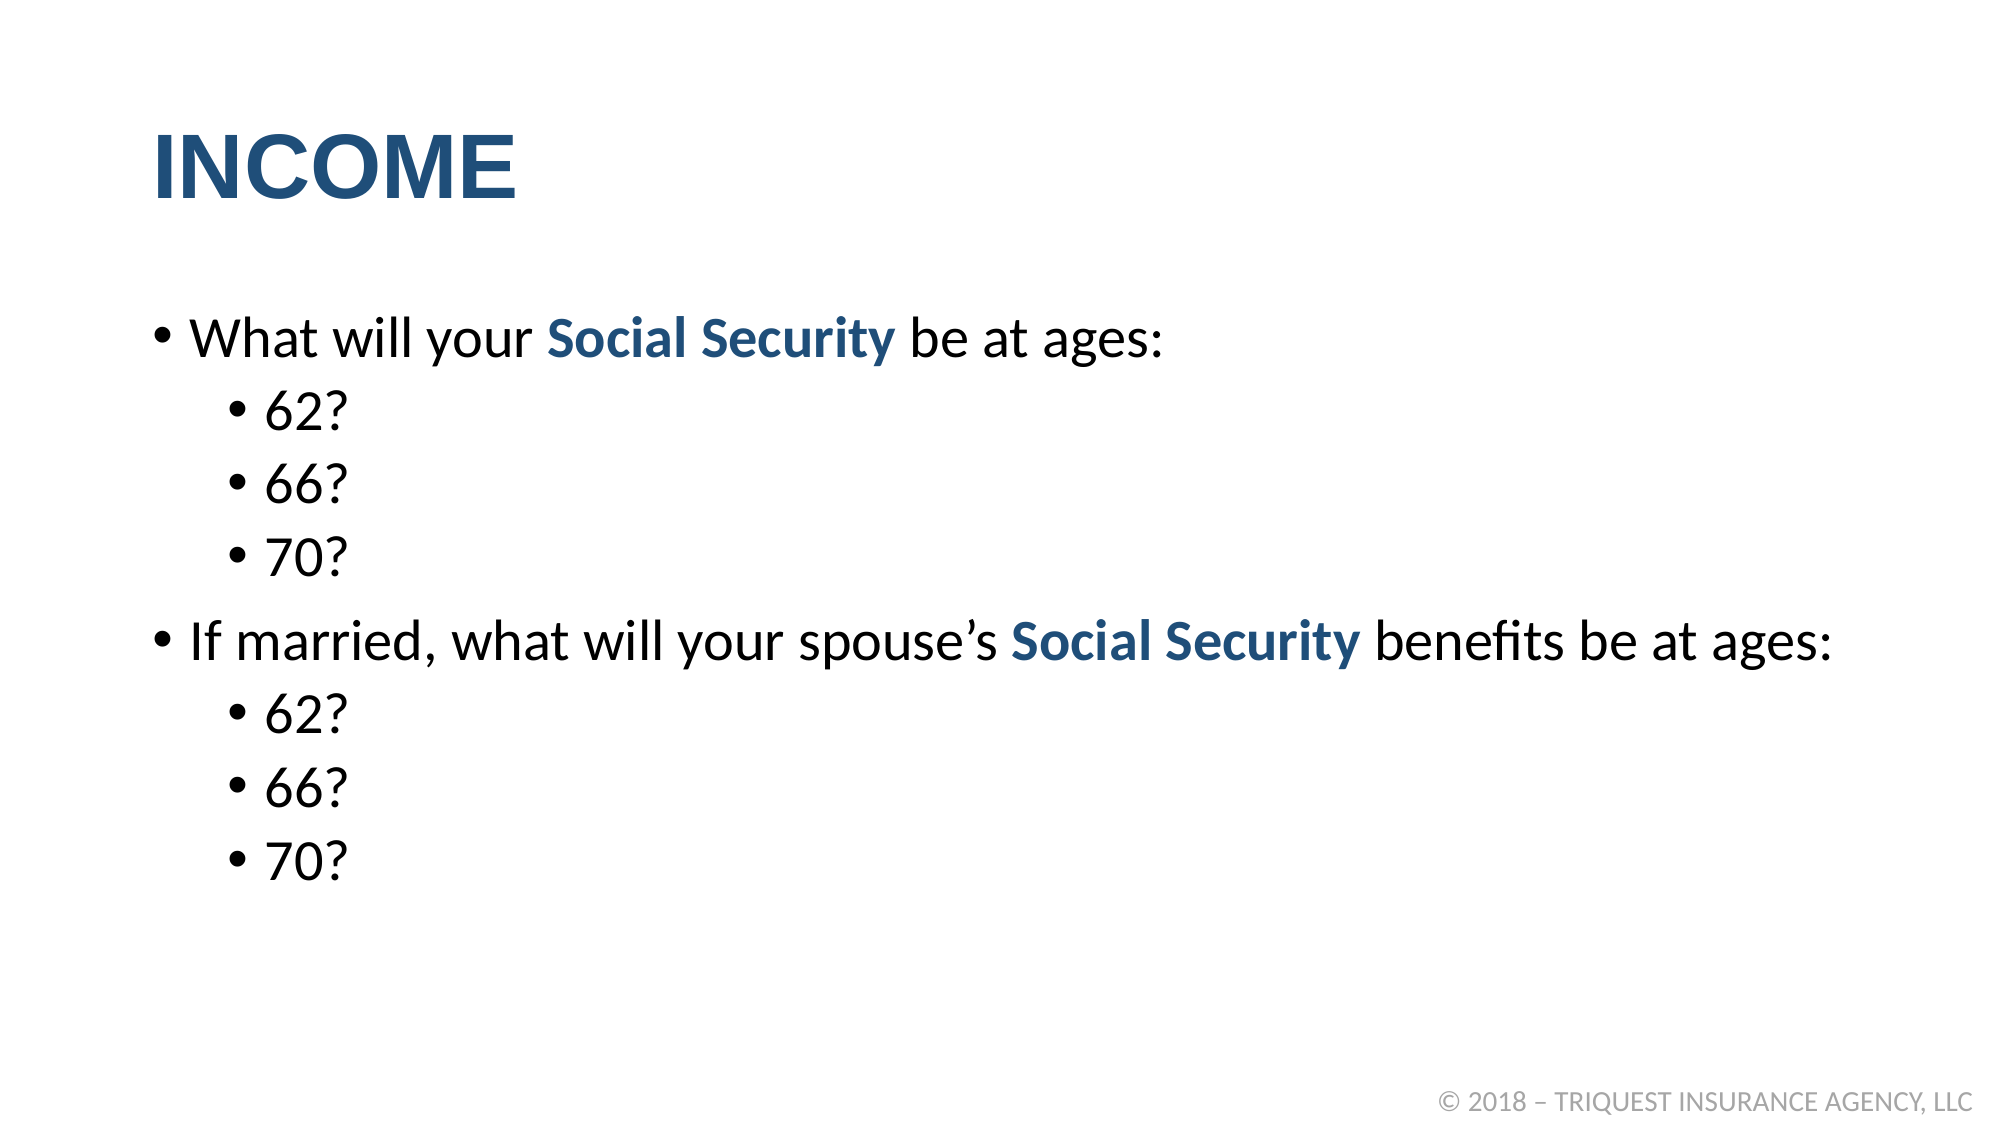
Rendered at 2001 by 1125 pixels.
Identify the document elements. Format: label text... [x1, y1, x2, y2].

text_box © 2018 – TRIQUEST INSURANCE AGENCY, LLC [1422, 1074, 2000, 1125]
title INCOME [137, 59, 1863, 278]
list What will your Social Security be at ages: 62? 66? 70? If married, what will your spouse’s Social Security benefits be at ages: 62? 66? 70? [137, 299, 1863, 1014]
